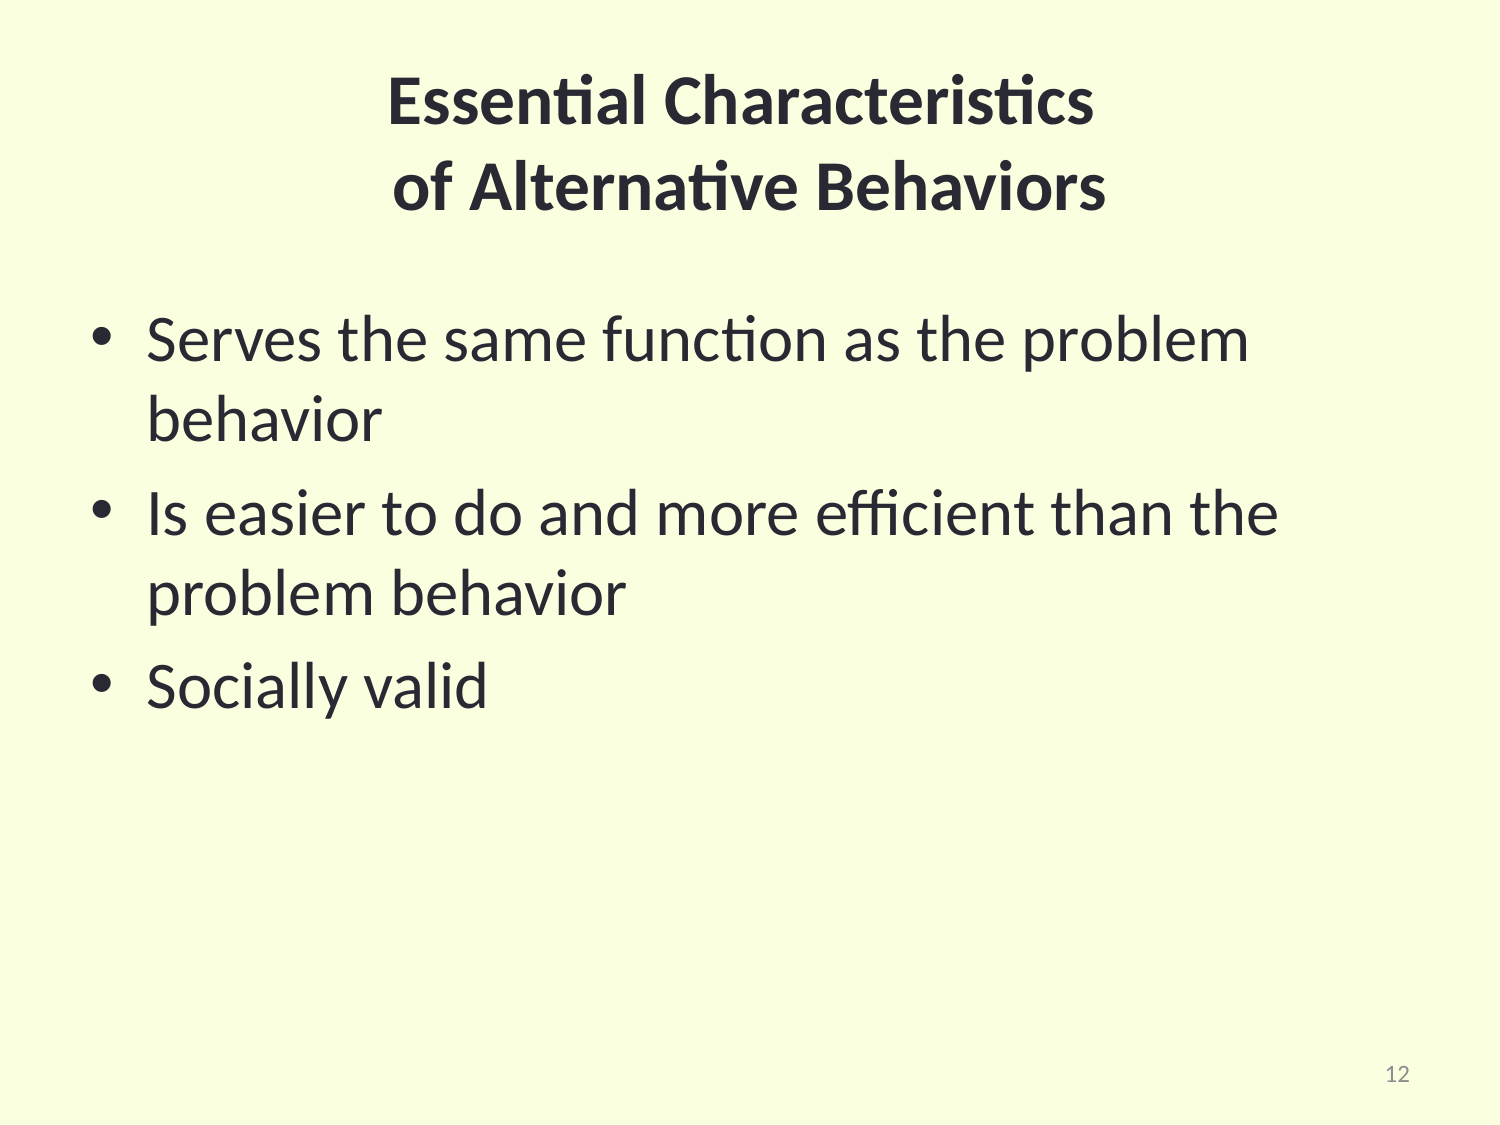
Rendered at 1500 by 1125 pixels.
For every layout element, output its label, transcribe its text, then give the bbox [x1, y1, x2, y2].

title Essential Characteristics of Alternative Behaviors [75, 45, 1425, 233]
slide_number 12 [1074, 1042, 1425, 1103]
list Serves the same function as the problem behavior Is easier to do and more efficient than the problem behavior Socially valid [75, 287, 1425, 1061]
